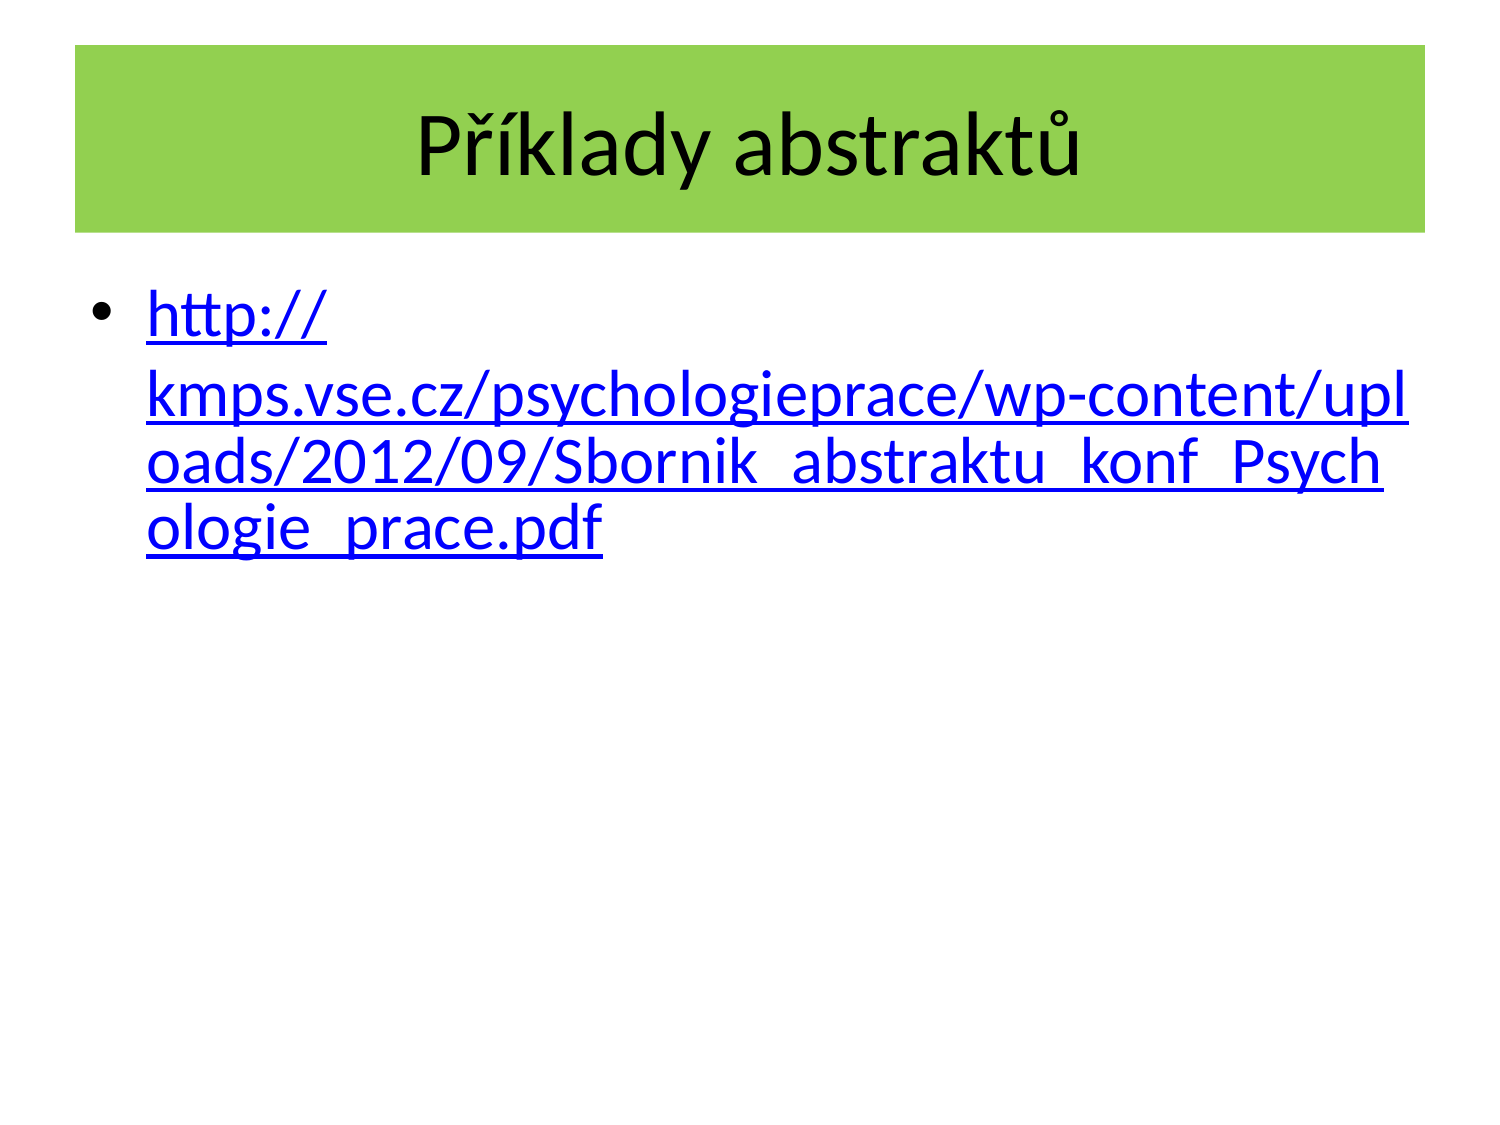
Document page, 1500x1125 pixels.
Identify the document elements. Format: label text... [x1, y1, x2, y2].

title Příklady abstraktů [75, 45, 1425, 233]
list http://kmps.vse.cz/psychologieprace/wp-content/uploads/2012/09/Sbornik_abstraktu_konf_Psychologie_prace.pdf [75, 262, 1425, 1005]
